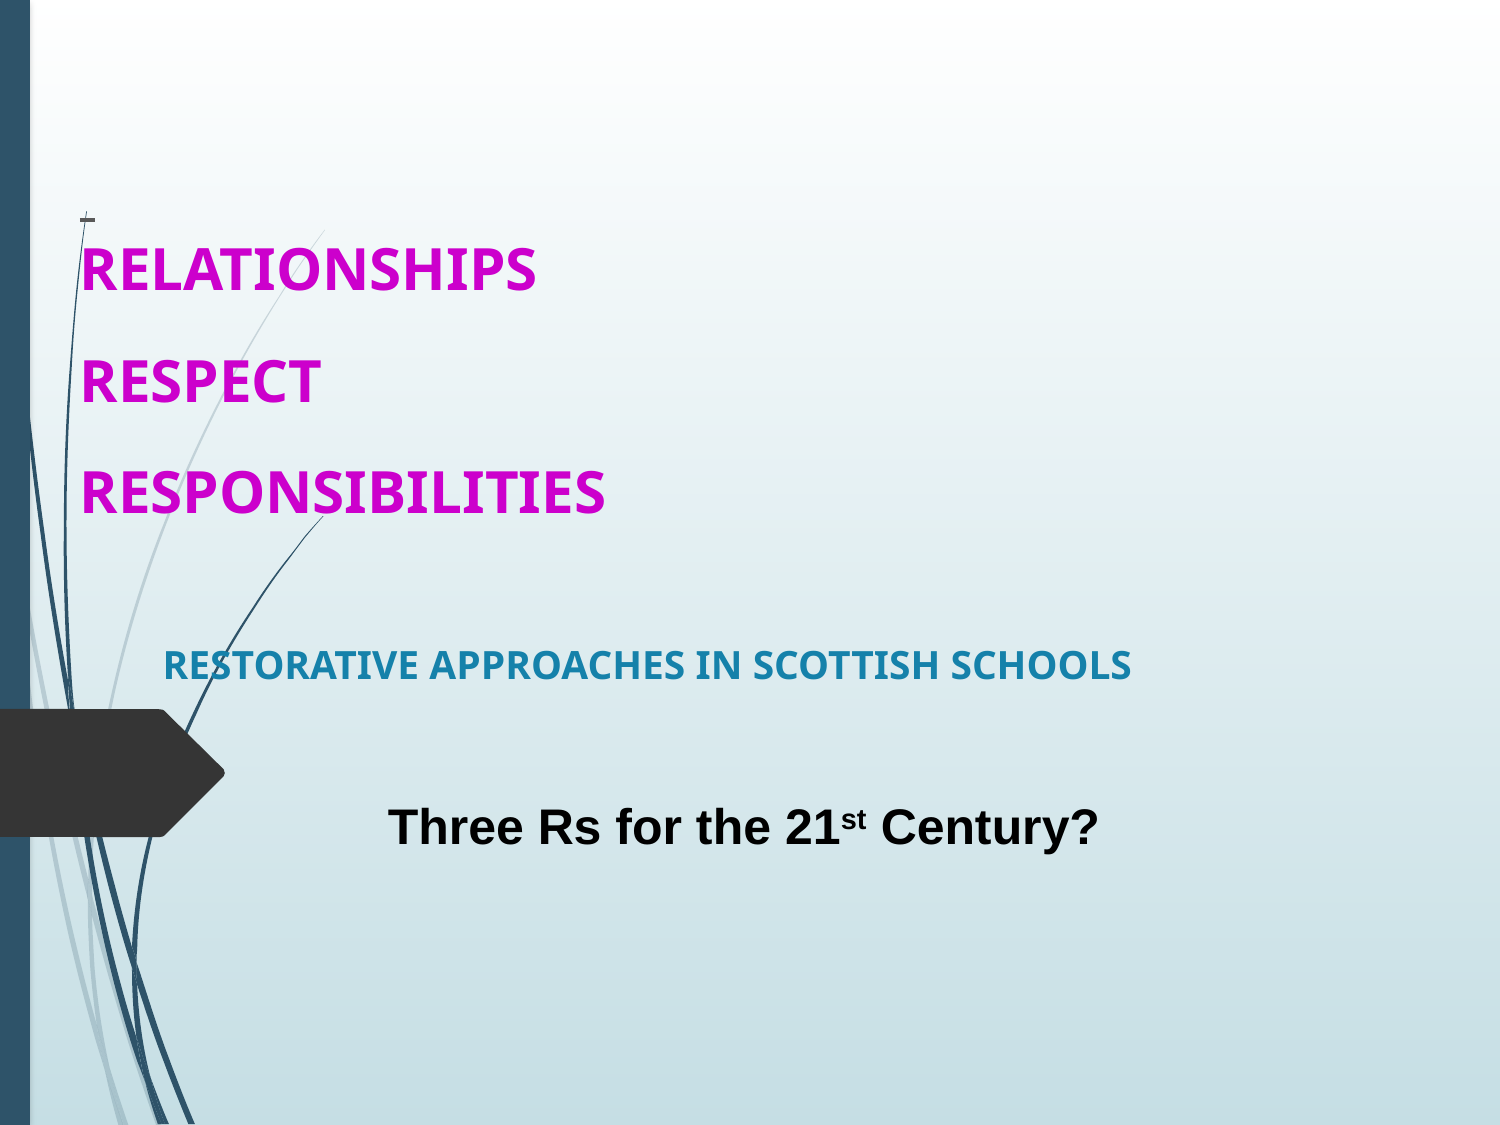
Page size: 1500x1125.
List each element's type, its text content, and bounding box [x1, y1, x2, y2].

title RESTORATIVE APPROACHES IN SCOTTISH SCHOOLS [147, 562, 1423, 786]
text_box Three Rs for the 21st Century? [64, 786, 1424, 862]
subtitle RELATIONSHIPS RESPECT RESPONSIBILITIES [64, 160, 1376, 565]
